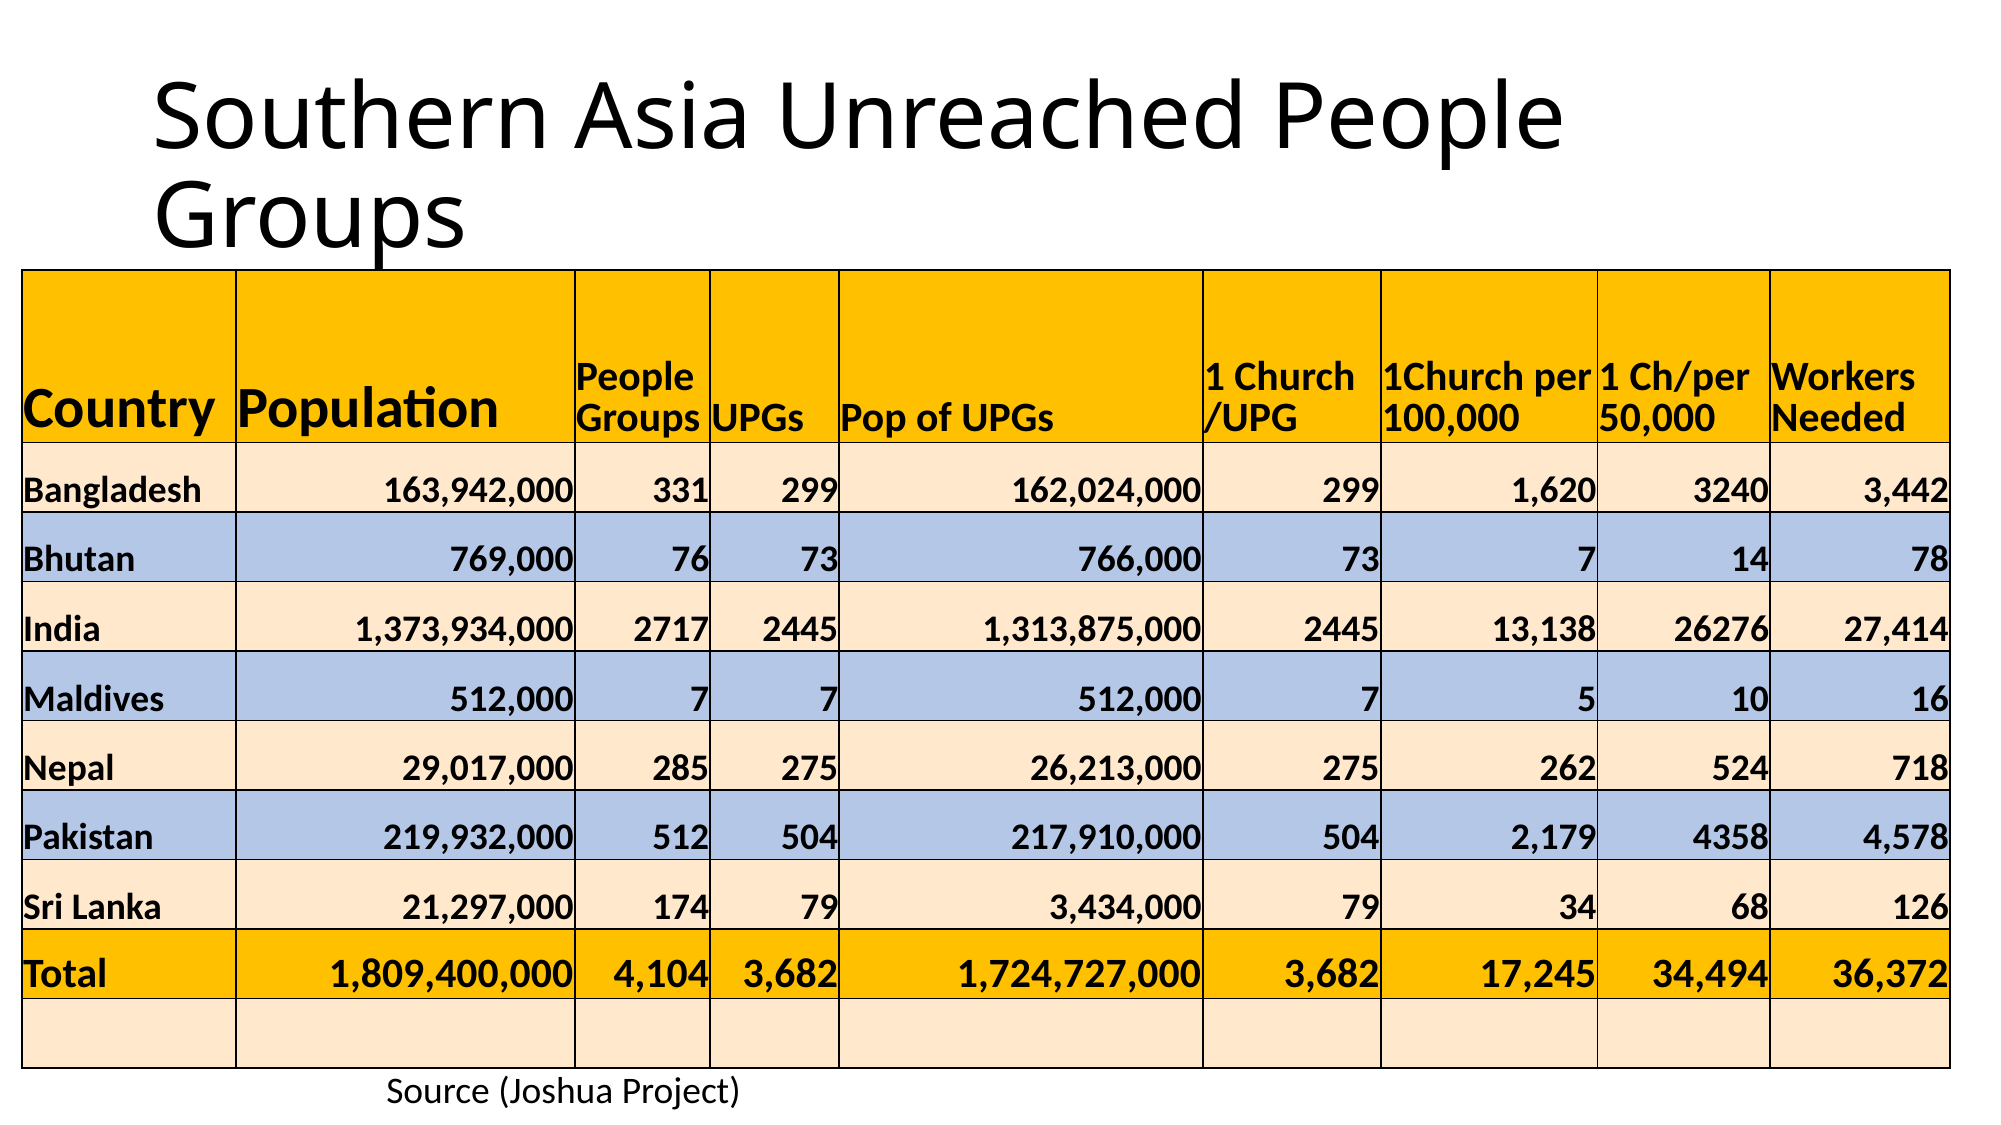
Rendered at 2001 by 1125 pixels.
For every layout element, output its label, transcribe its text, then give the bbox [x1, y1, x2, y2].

table_cell 2445 [1204, 582, 1380, 650]
text_box Source (Joshua Project) [371, 1058, 765, 1119]
table_cell 34 [1382, 860, 1597, 928]
table_cell [840, 999, 1202, 1067]
table_cell 79 [1204, 860, 1380, 928]
table_cell Bangladesh [23, 443, 235, 511]
table_cell India [23, 582, 235, 650]
table_cell 21,297,000 [237, 860, 574, 928]
table_cell 299 [711, 443, 838, 511]
table_header 1 Church /UPG [1204, 271, 1380, 442]
table_header 1 Ch/per 50,000 [1598, 271, 1769, 442]
table_cell 262 [1382, 721, 1597, 789]
table_cell [1771, 999, 1949, 1067]
table_cell 1,724,727,000 [840, 930, 1202, 998]
table_cell 219,932,000 [237, 791, 574, 859]
table_cell Sri Lanka [23, 860, 235, 928]
table_cell 27,414 [1771, 582, 1949, 650]
table_cell 14 [1598, 513, 1769, 581]
table_cell 76 [576, 513, 709, 581]
table_cell 26276 [1598, 582, 1769, 650]
table_cell [23, 999, 235, 1067]
table_cell 275 [1204, 721, 1380, 789]
table_cell 5 [1382, 652, 1597, 720]
table_cell Nepal [23, 721, 235, 789]
table_cell Total [23, 930, 235, 998]
table_cell 4,578 [1771, 791, 1949, 859]
table_cell 769,000 [237, 513, 574, 581]
table_cell [711, 999, 838, 1067]
table_cell [576, 999, 709, 1058]
table_cell 7 [576, 652, 709, 720]
table_cell 68 [1598, 860, 1769, 928]
table_cell 1,809,400,000 [237, 930, 574, 998]
table_header Workers Needed [1771, 271, 1949, 442]
table_cell 512 [576, 791, 709, 859]
table_cell 3,682 [711, 930, 838, 998]
table_cell 299 [1204, 443, 1380, 511]
table_cell 766,000 [840, 513, 1202, 581]
table_cell 7 [1204, 652, 1380, 720]
table_cell 2,179 [1382, 791, 1597, 859]
table_cell 1,620 [1382, 443, 1597, 511]
table_cell 4358 [1598, 791, 1769, 859]
table_cell 1,313,875,000 [840, 582, 1202, 650]
title Southern Asia Unreached People Groups [137, 59, 1863, 269]
table_cell 16 [1771, 652, 1949, 720]
table_cell [1598, 999, 1769, 1067]
table_cell 1,373,934,000 [237, 582, 574, 650]
table_header Country [23, 271, 235, 442]
table_cell 73 [711, 513, 838, 581]
table_cell 718 [1771, 721, 1949, 789]
table_cell 174 [576, 860, 709, 928]
table_cell 331 [576, 443, 709, 511]
table_cell 3,682 [1204, 930, 1380, 998]
table_cell 17,245 [1382, 930, 1597, 998]
table_cell 285 [576, 721, 709, 789]
table_cell 524 [1598, 721, 1769, 789]
table_cell 10 [1598, 652, 1769, 720]
table_cell 504 [1204, 791, 1380, 859]
table_header UPGs [711, 271, 838, 442]
table_cell 126 [1771, 860, 1949, 928]
table_cell 2445 [711, 582, 838, 650]
table_cell 512,000 [840, 652, 1202, 720]
table_cell 36,372 [1771, 930, 1949, 998]
table_cell 162,024,000 [840, 443, 1202, 511]
table_cell 3240 [1598, 443, 1769, 511]
table_cell 217,910,000 [840, 791, 1202, 859]
table_cell Bhutan [23, 513, 235, 581]
table_cell 73 [1204, 513, 1380, 581]
table_cell 29,017,000 [237, 721, 574, 789]
table_cell 275 [711, 721, 838, 789]
table_cell 78 [1771, 513, 1949, 581]
table_header People Groups [576, 271, 709, 442]
table_cell 512,000 [237, 652, 574, 720]
table_cell 79 [711, 860, 838, 928]
table_header 1Church per 100,000 [1382, 271, 1597, 442]
table_cell 7 [1382, 513, 1597, 581]
table_cell 2717 [576, 582, 709, 650]
table_cell 26,213,000 [840, 721, 1202, 789]
table_cell 3,442 [1771, 443, 1949, 511]
table_cell 504 [711, 791, 838, 859]
table_cell 34,494 [1598, 930, 1769, 998]
table_cell 3,434,000 [840, 860, 1202, 928]
table_cell Pakistan [23, 791, 235, 859]
table_cell [1204, 999, 1380, 1067]
table_header Population [237, 271, 574, 442]
table_cell 163,942,000 [237, 443, 574, 511]
table_cell Maldives [23, 652, 235, 720]
table_cell [237, 999, 574, 1067]
table_header Pop of UPGs [840, 271, 1202, 442]
table_cell [1382, 999, 1597, 1067]
table_cell 4,104 [576, 930, 709, 998]
table_cell 7 [711, 652, 838, 720]
table_cell 13,138 [1382, 582, 1597, 650]
